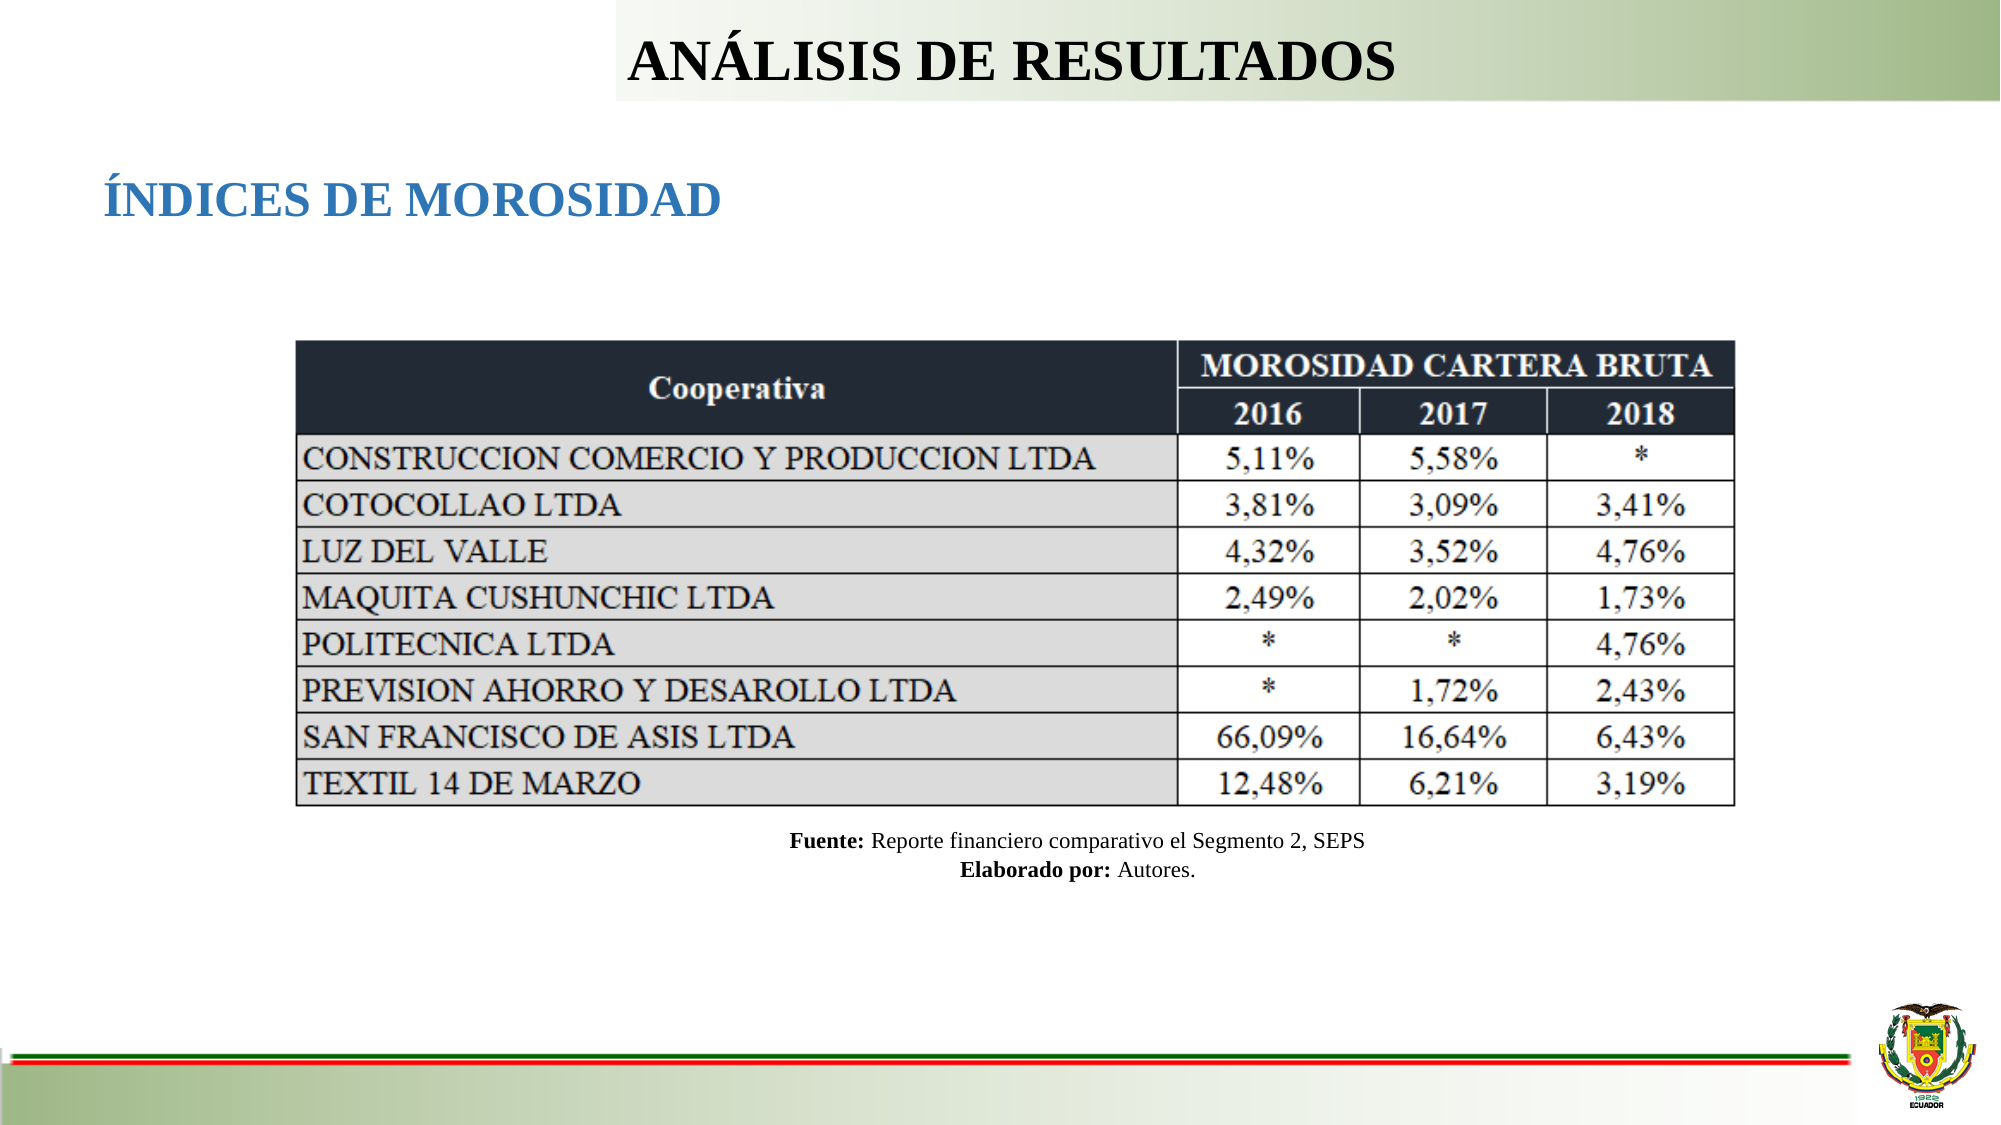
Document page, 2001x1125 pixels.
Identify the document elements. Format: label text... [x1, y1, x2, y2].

text_box Fuente: Reporte financiero comparativo el Segmento 2, SEPS Elaborado por: Autores. [692, 817, 1434, 890]
text_box ÍNDICES DE MOROSIDAD [88, 158, 1137, 234]
picture [616, 0, 2000, 108]
picture [0, 984, 2000, 1125]
text_box ANÁLISIS DE RESULTADOS [612, 15, 1661, 100]
picture [284, 327, 1751, 817]
